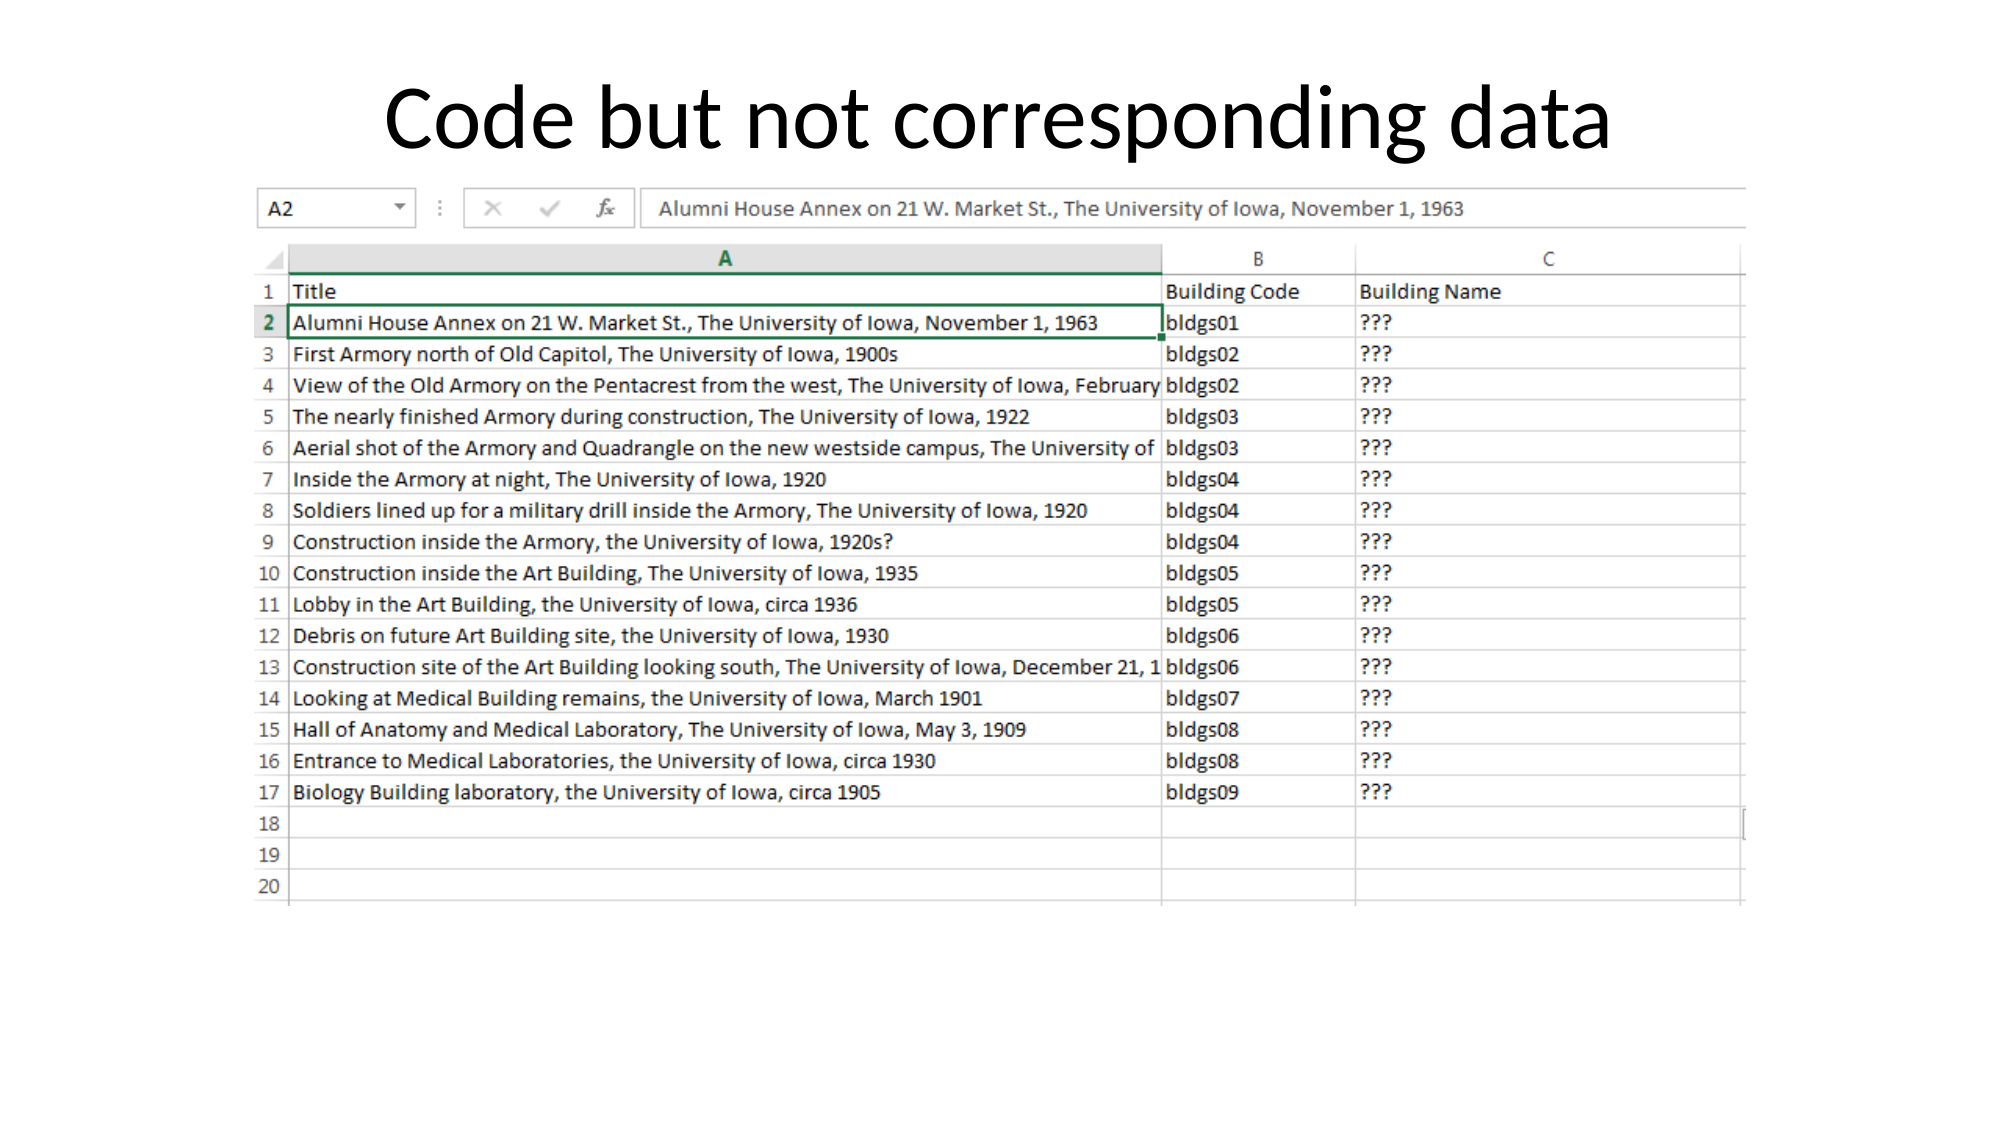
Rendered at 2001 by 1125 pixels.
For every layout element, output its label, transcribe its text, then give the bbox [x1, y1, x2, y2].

picture [254, 177, 1746, 906]
text_box Code but not corresponding data [369, 49, 1631, 175]
